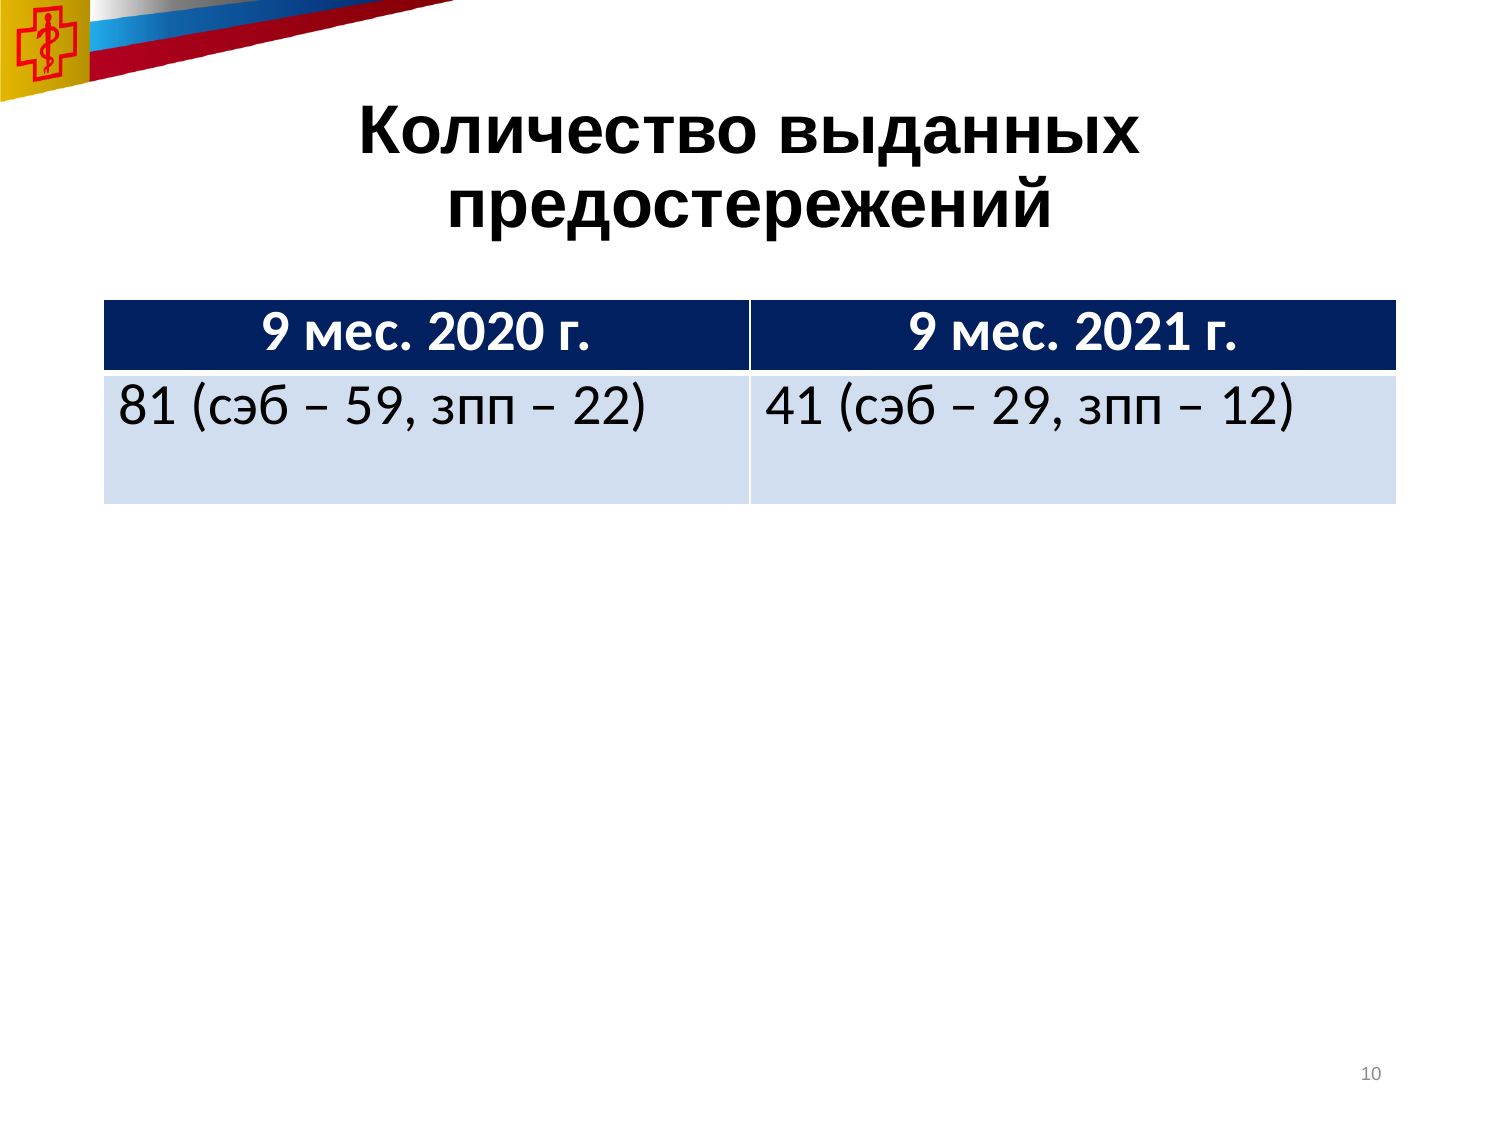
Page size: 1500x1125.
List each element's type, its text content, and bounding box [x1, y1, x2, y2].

table_cell 81 (сэб – 59, зпп – 22) [104, 376, 749, 504]
picture [0, 0, 458, 102]
table_header 9 мес. 2020 г. [104, 300, 749, 370]
table_cell 41 (сэб – 29, зпп – 12) [751, 376, 1396, 504]
title Количество выданных предостережений [103, 59, 1397, 278]
slide_number 10 [1059, 1042, 1397, 1103]
table_header 9 мес. 2021 г. [751, 300, 1396, 370]
